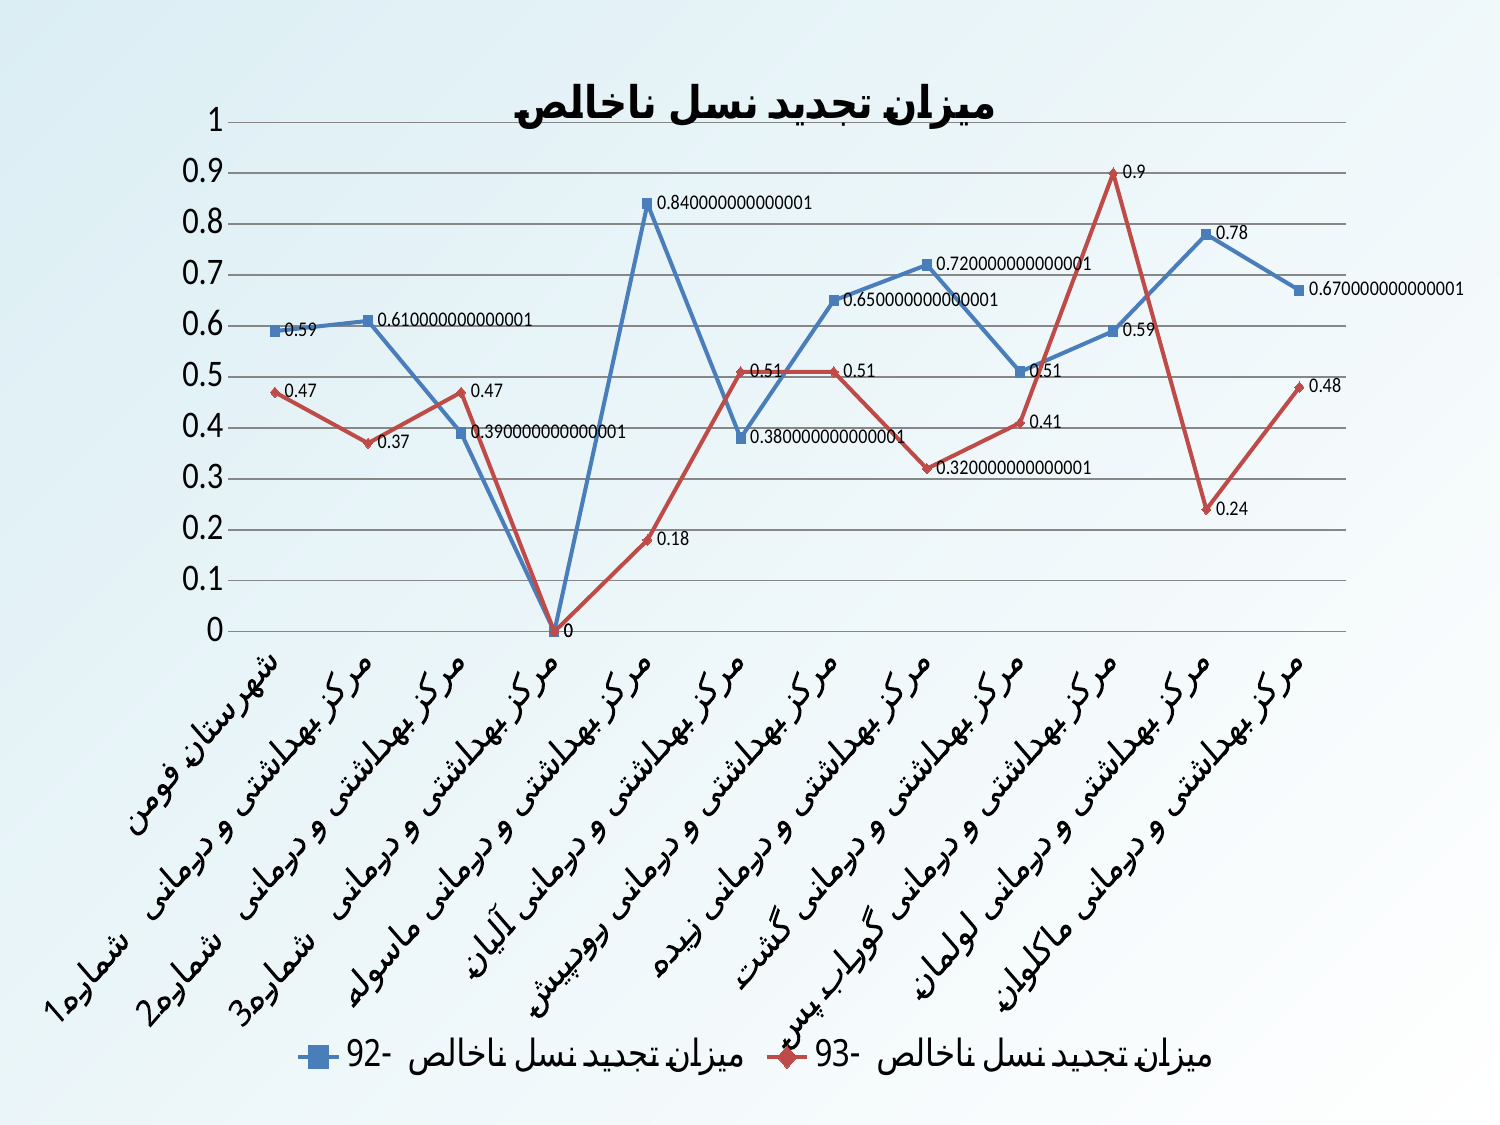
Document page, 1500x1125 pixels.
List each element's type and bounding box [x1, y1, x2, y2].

chart [34, 34, 1466, 1091]
